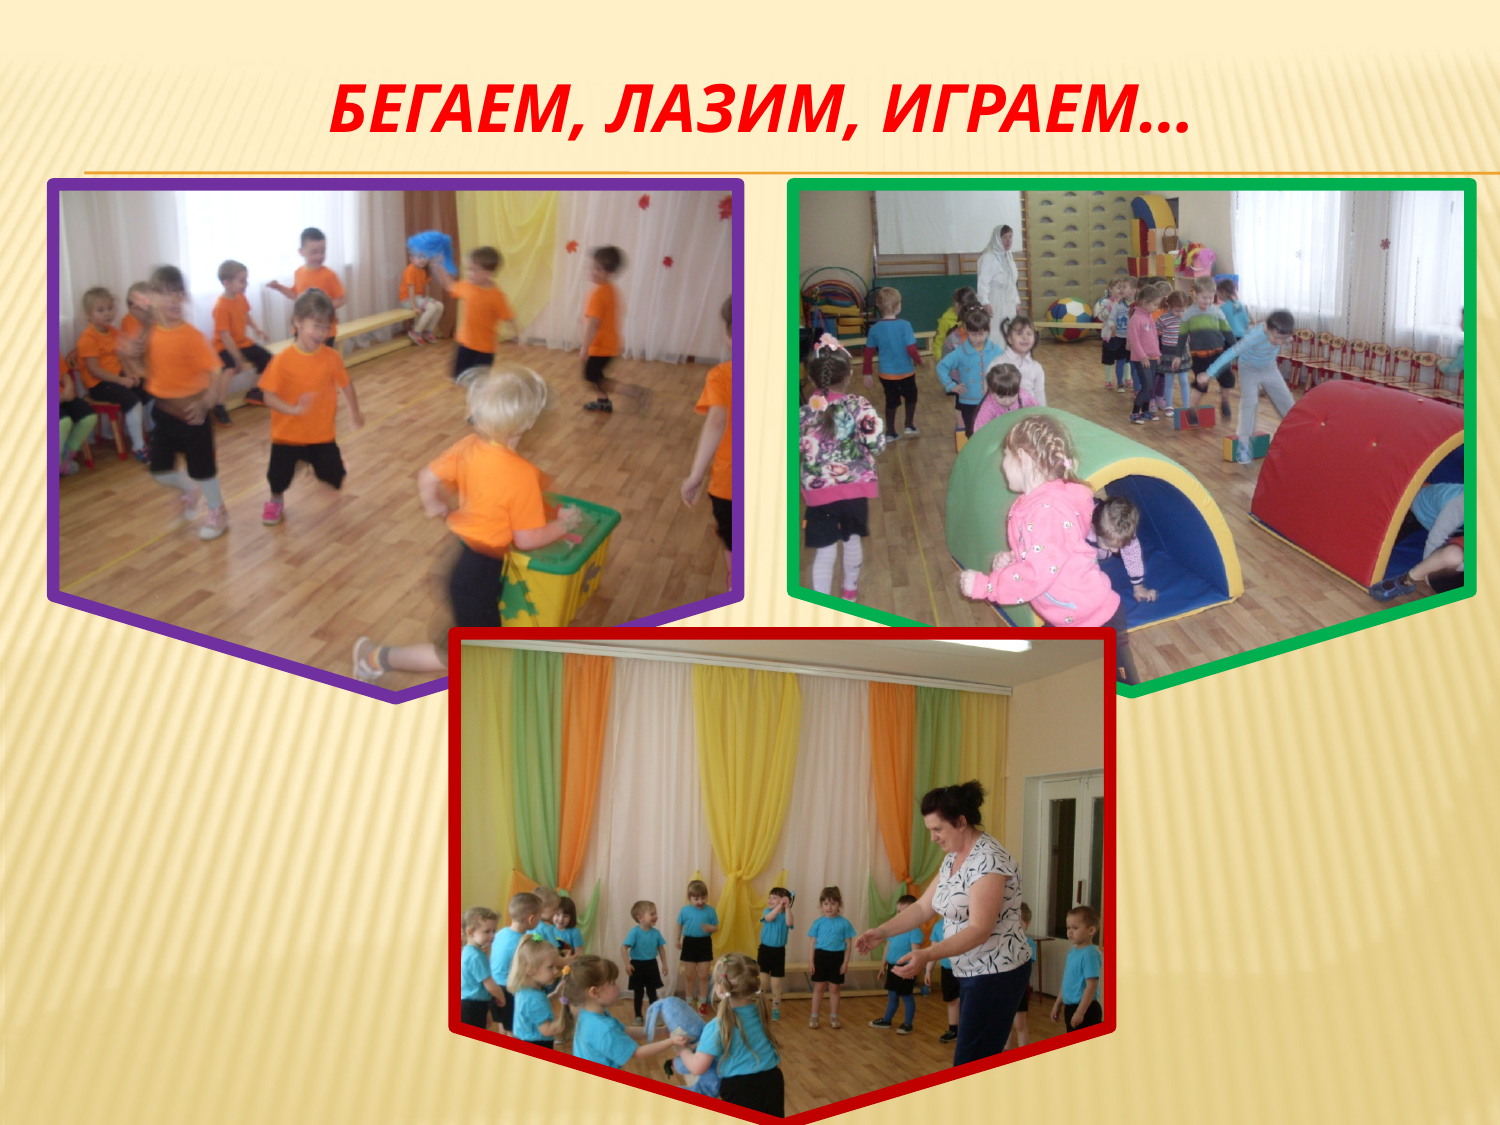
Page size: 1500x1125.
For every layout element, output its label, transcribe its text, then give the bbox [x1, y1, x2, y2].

title Бегаем, лазим, играем… [50, 0, 1475, 213]
picture [52, 184, 1471, 1125]
